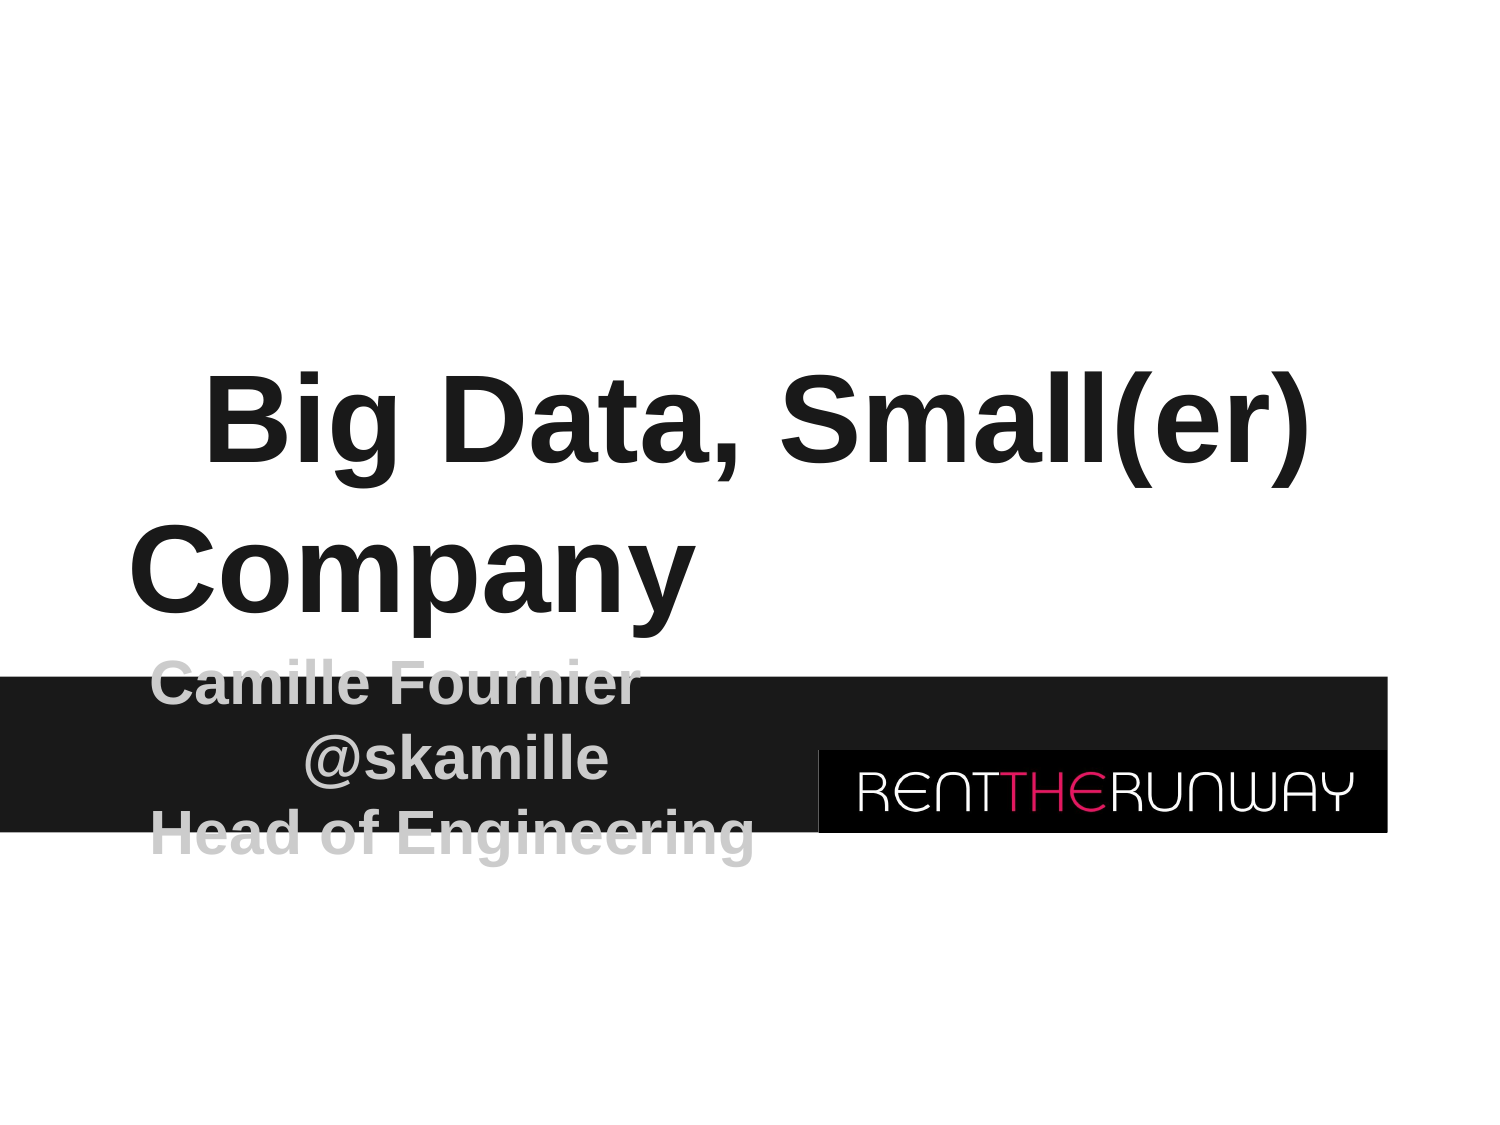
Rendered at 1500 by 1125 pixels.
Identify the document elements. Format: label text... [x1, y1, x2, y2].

subtitle Camille Fournier @skamille Head of Engineering [103, 413, 1379, 1096]
text_box [818, 750, 1388, 833]
title Big Data, Small(er) Company [112, 322, 1388, 653]
